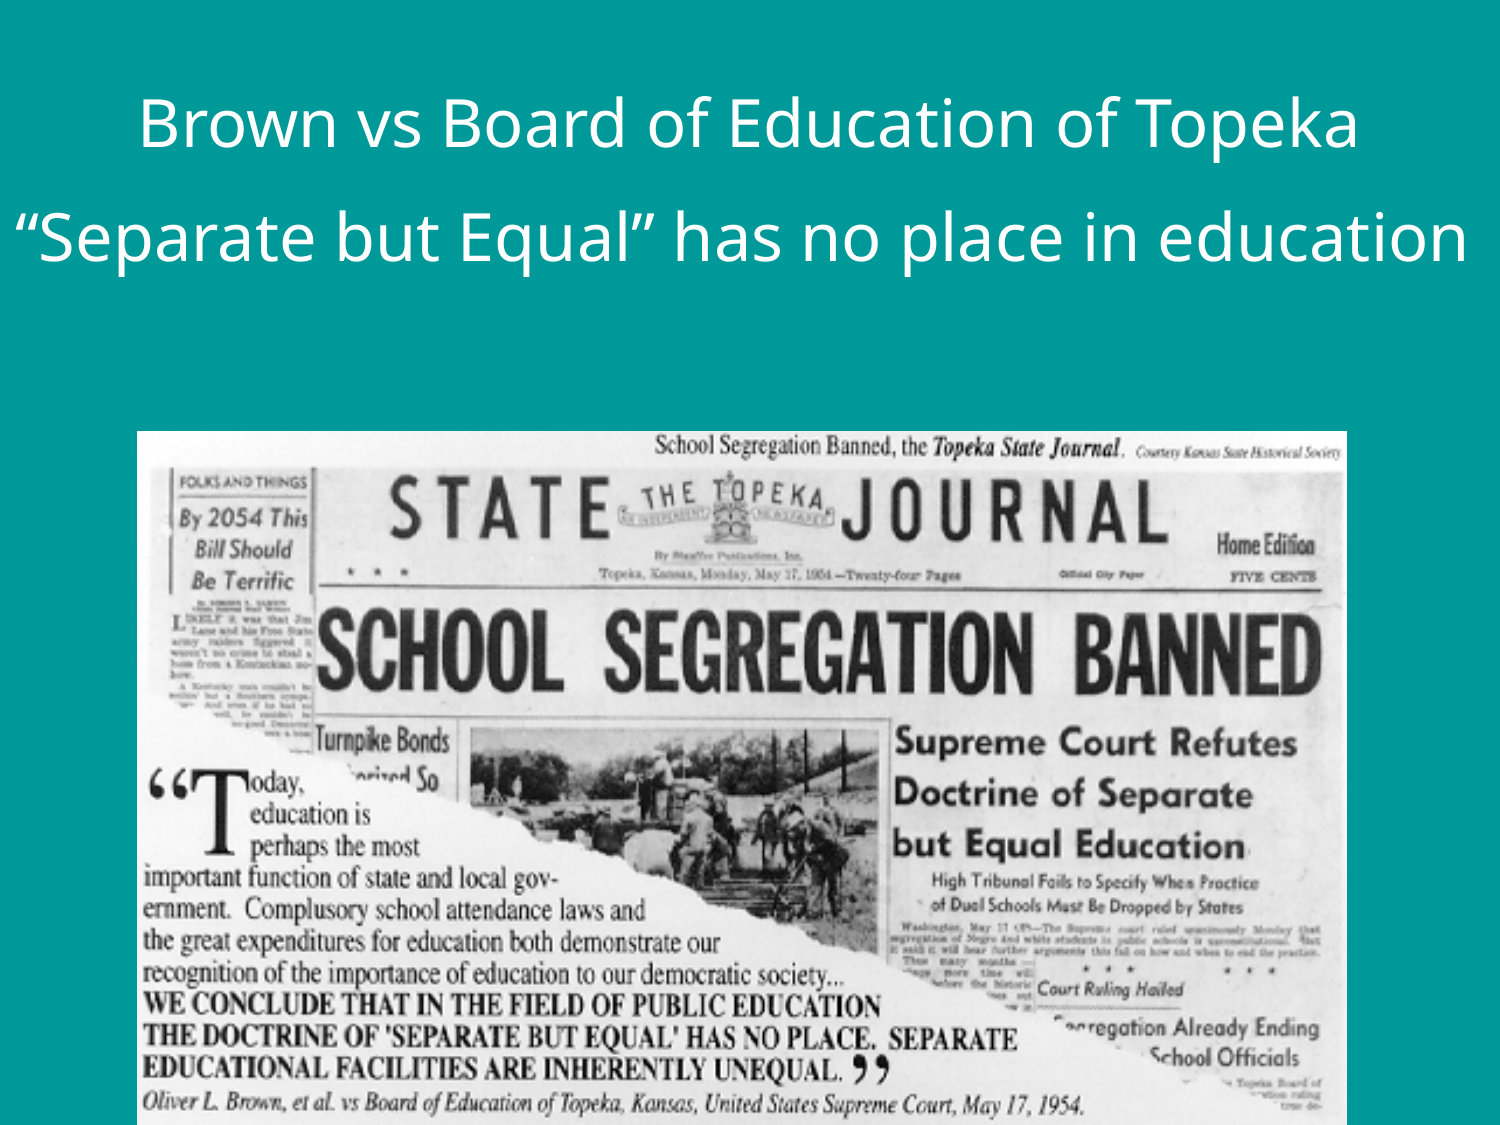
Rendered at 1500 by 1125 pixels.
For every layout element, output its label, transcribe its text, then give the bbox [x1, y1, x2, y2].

title Brown vs Board of Education of Topeka [0, 75, 1500, 168]
list “Separate but Equal” has no place in education [0, 187, 1500, 1088]
picture [137, 431, 1348, 1125]
